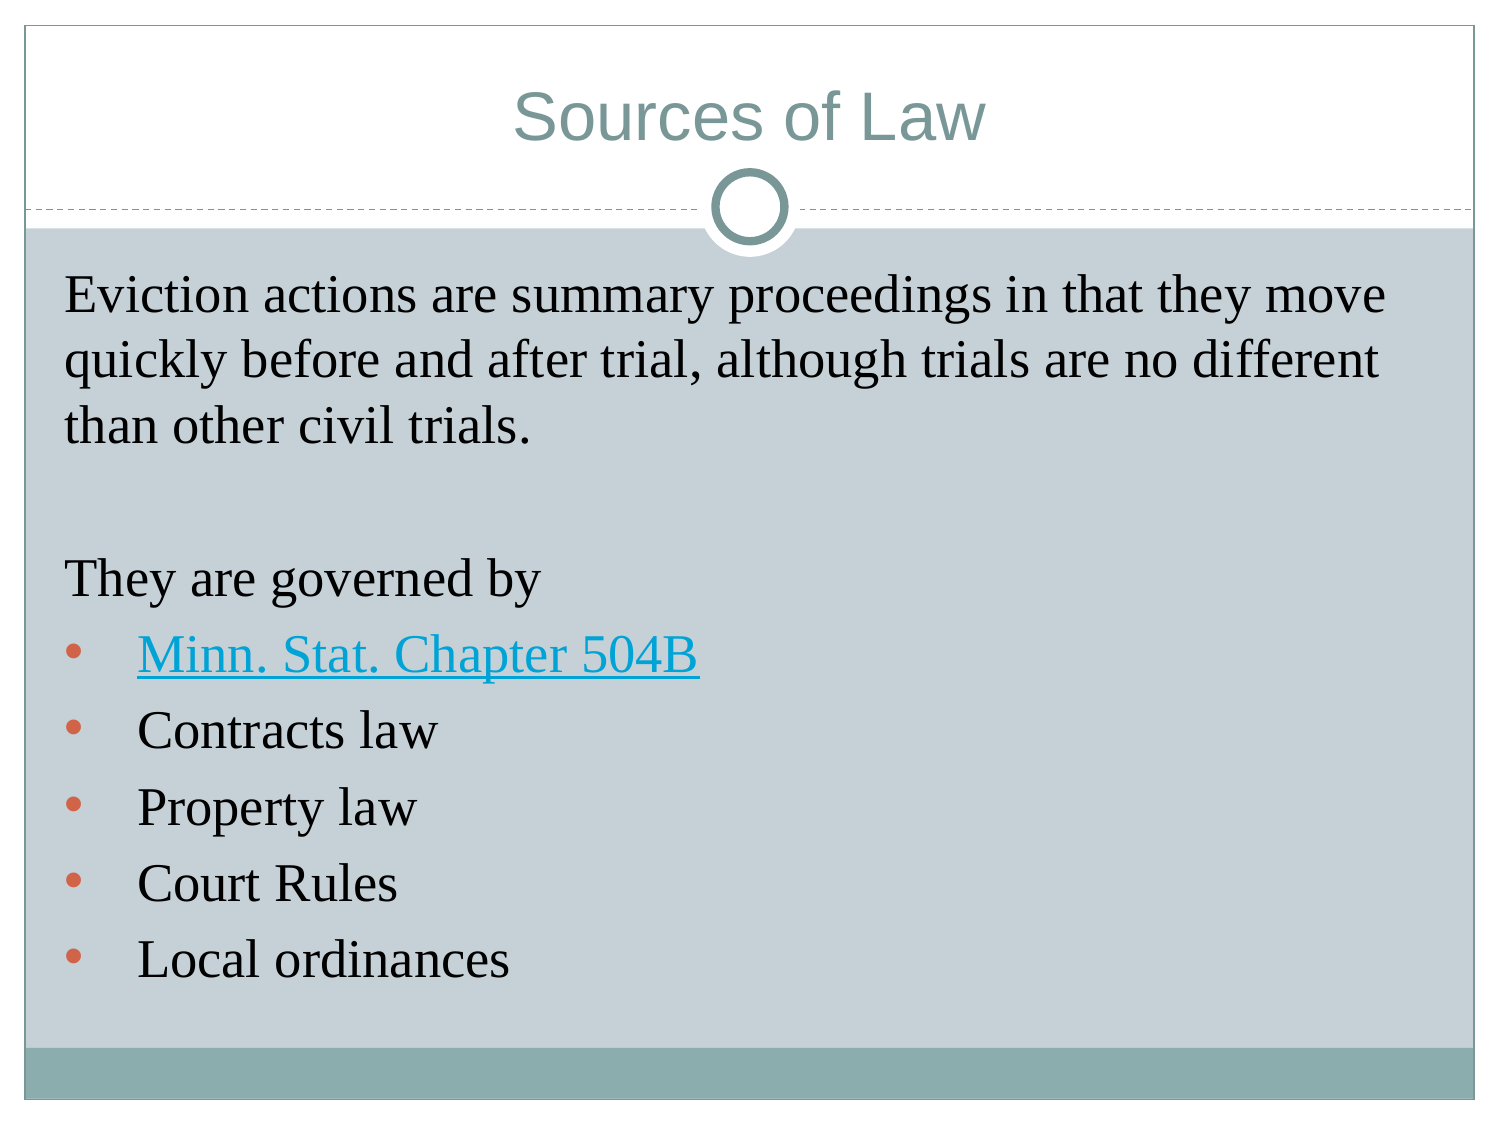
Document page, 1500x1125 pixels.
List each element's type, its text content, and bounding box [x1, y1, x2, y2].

list Eviction actions are summary proceedings in that they move quickly before and after trial, although trials are no different than other civil trials. They are governed by Minn. Stat. Chapter 504B Contracts law Property law Court Rules Local ordinances [49, 250, 1445, 1001]
title Sources of Law [49, 37, 1450, 162]
